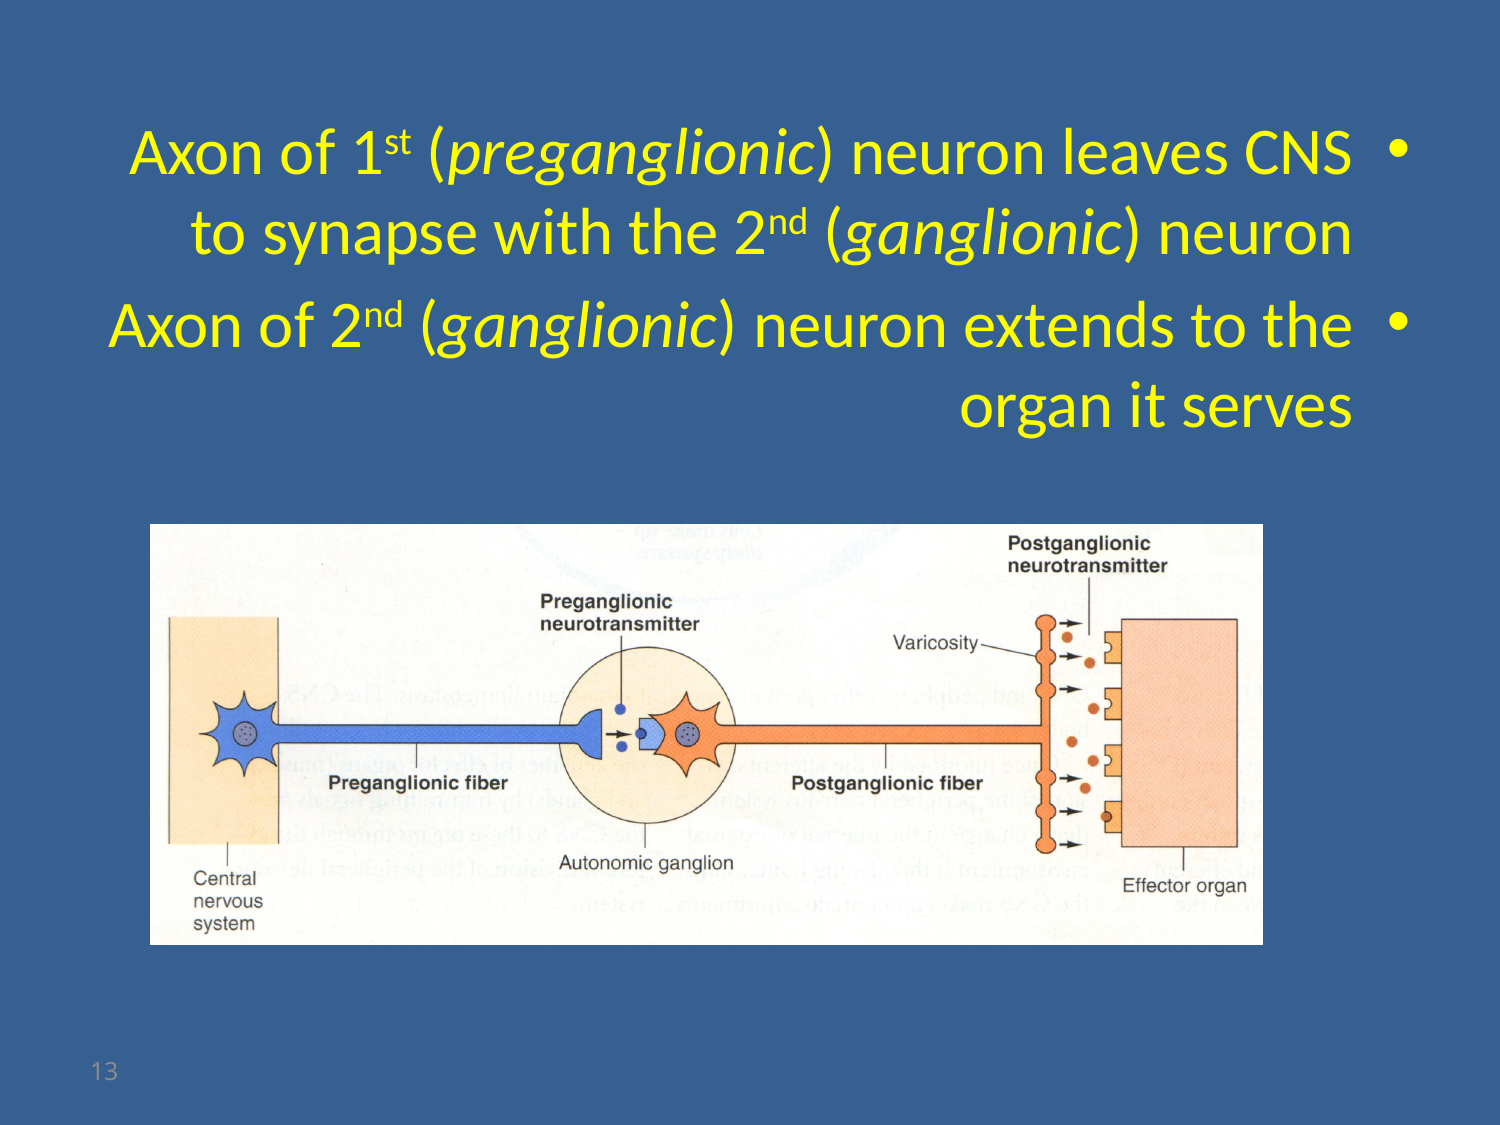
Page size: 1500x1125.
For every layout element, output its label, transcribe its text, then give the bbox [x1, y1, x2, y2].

slide_number 13 [75, 1042, 425, 1103]
picture [149, 524, 1263, 945]
list Axon of 1st (preganglionic) neuron leaves CNS to synapse with the 2nd (ganglionic) neuron Axon of 2nd (ganglionic) neuron extends to the organ it serves [75, 99, 1425, 843]
